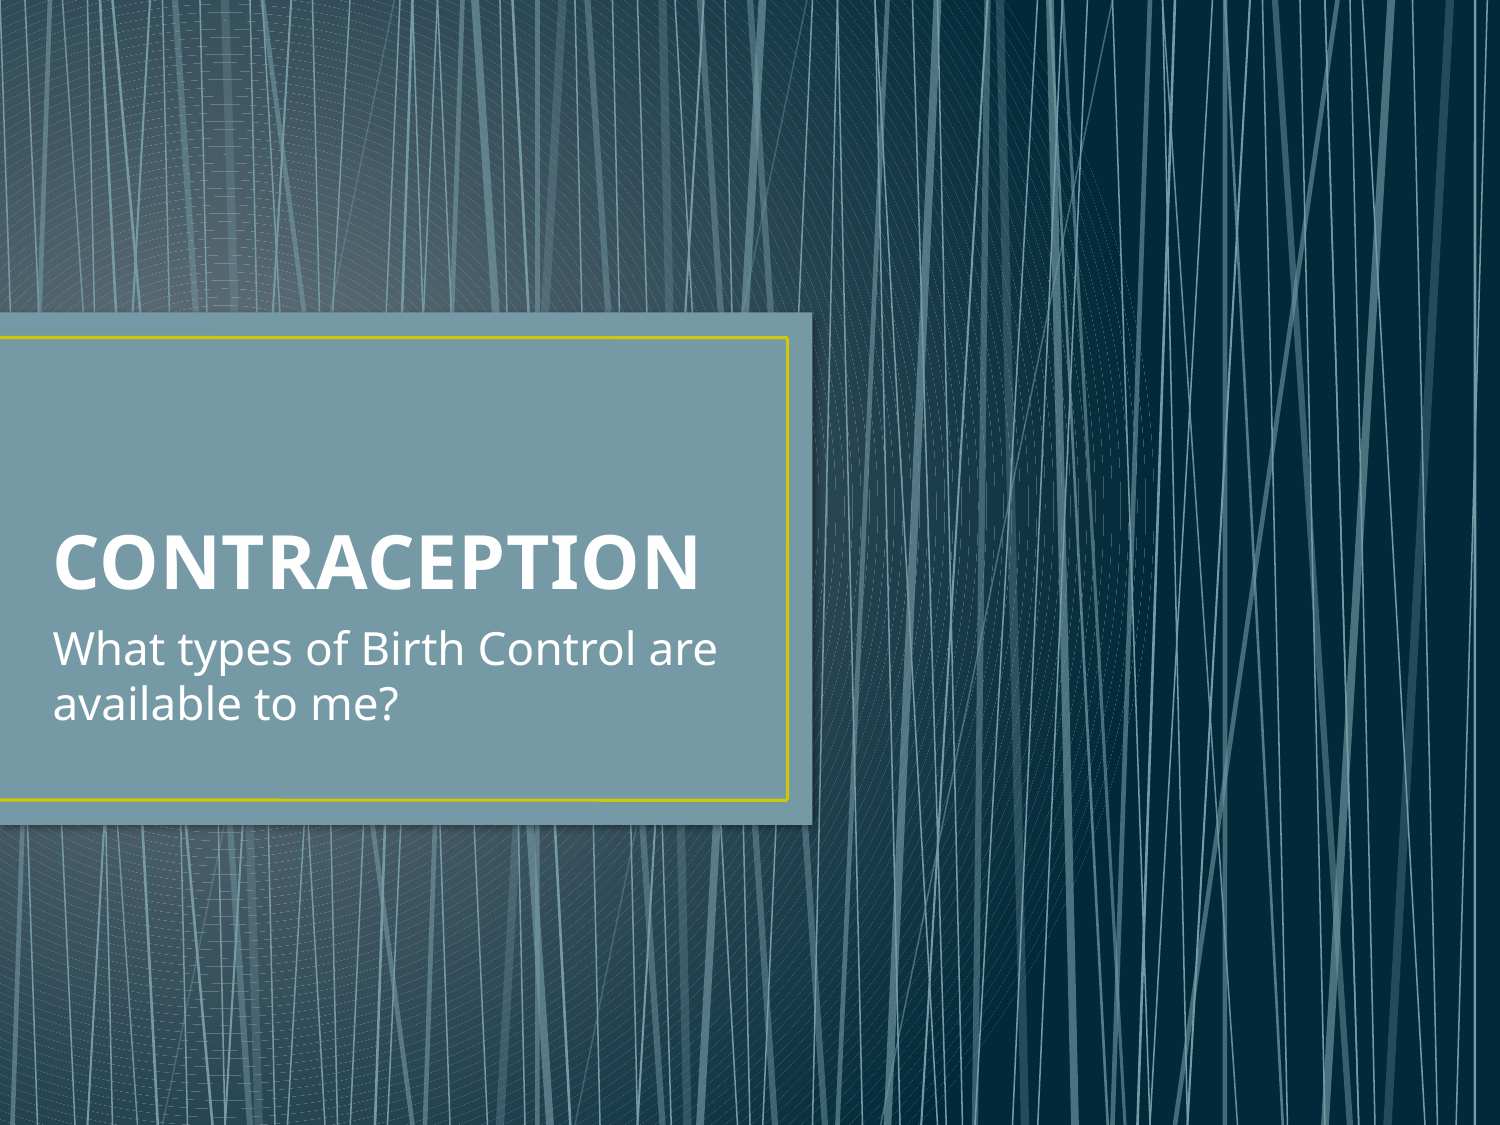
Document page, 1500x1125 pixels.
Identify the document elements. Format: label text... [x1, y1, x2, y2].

subtitle What types of Birth Control are available to me? [37, 612, 763, 788]
title CONTRACEPTION [37, 349, 763, 612]
